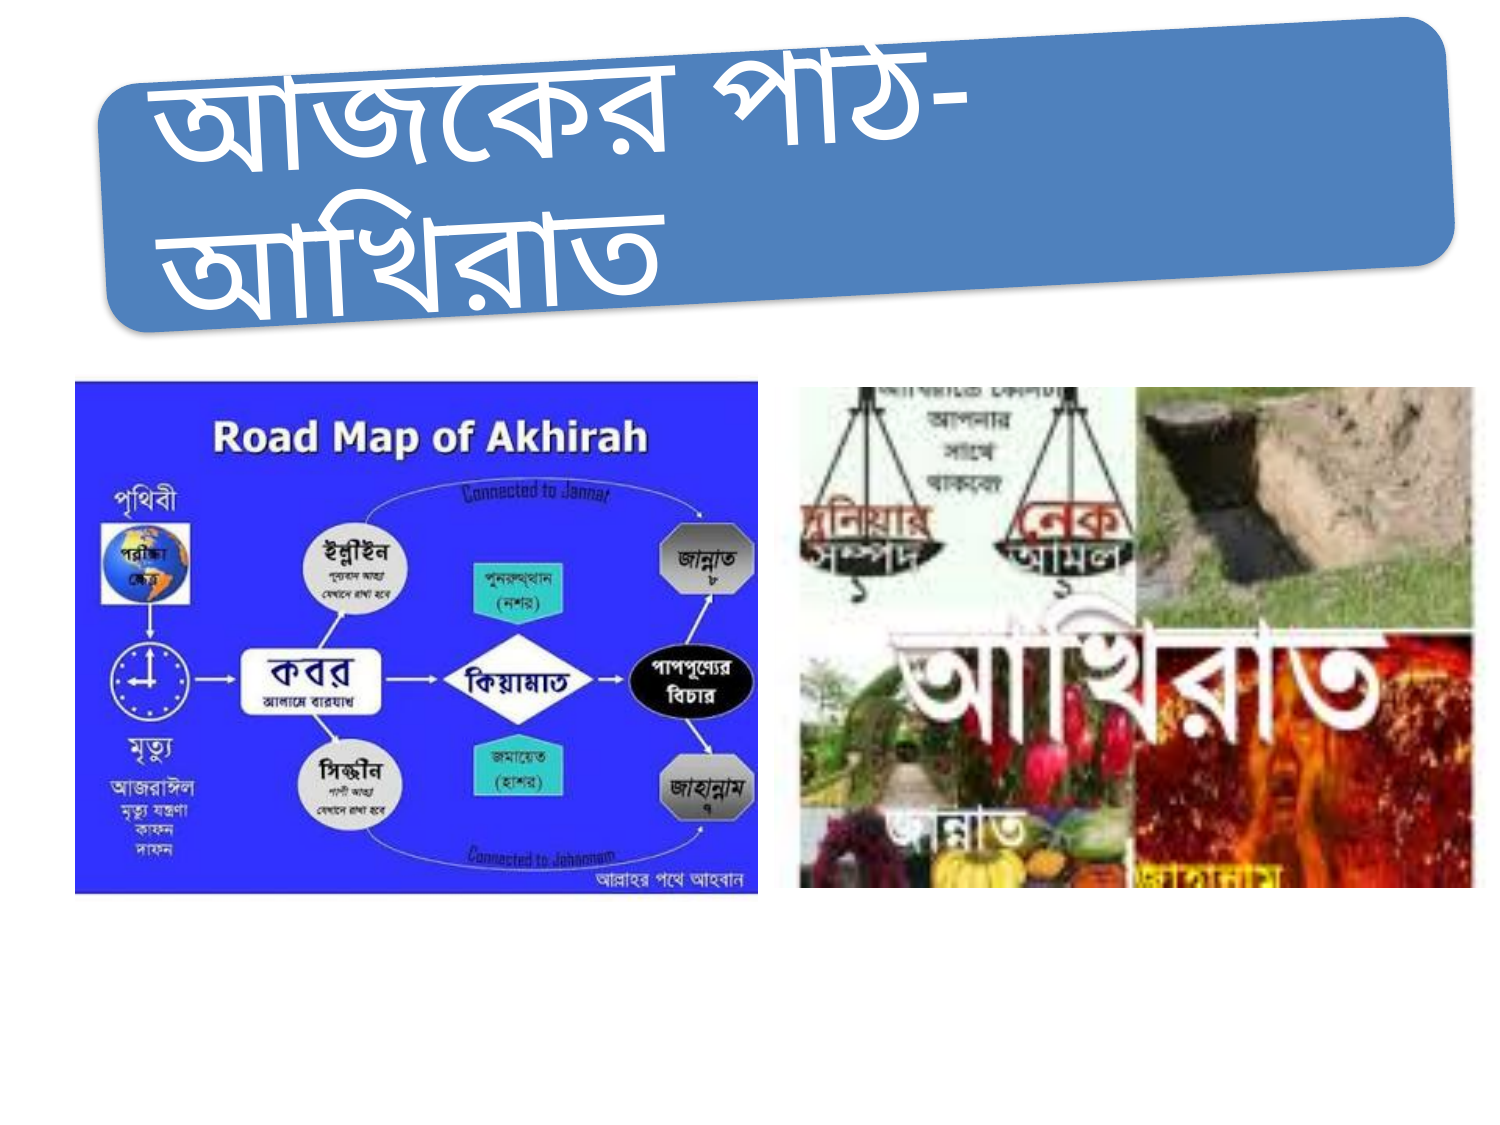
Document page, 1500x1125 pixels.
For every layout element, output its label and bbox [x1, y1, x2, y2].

picture [774, 387, 1500, 888]
picture [74, 374, 758, 902]
text_box [101, 49, 1452, 300]
